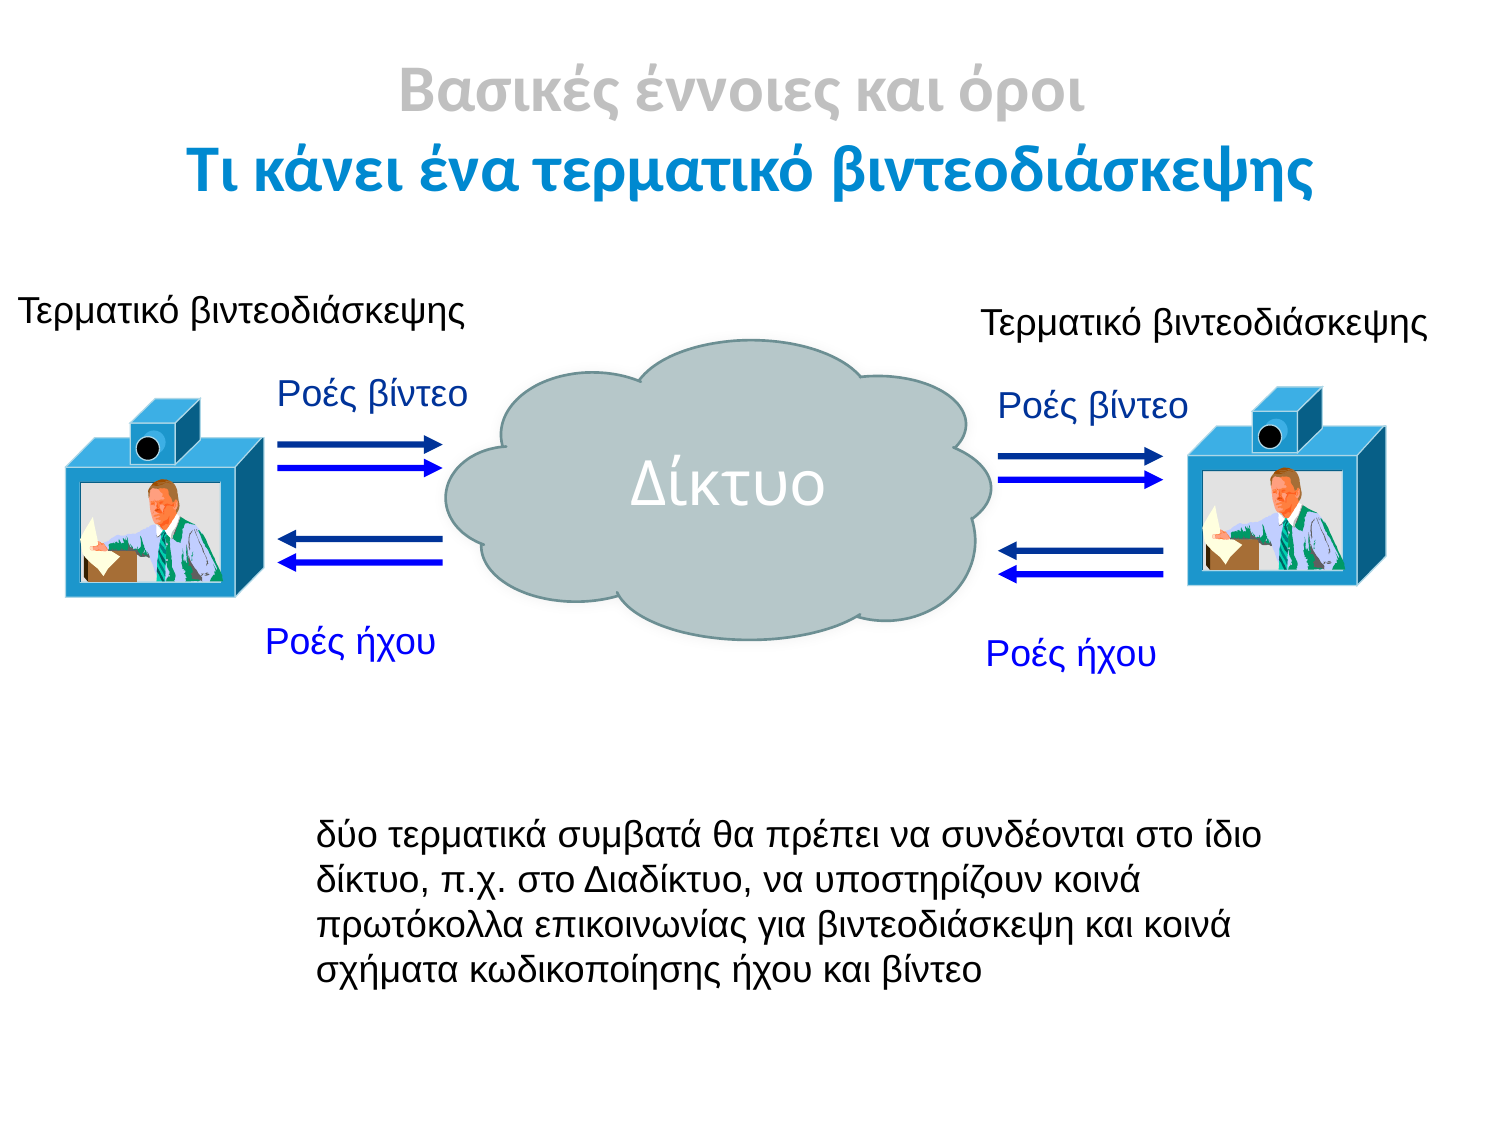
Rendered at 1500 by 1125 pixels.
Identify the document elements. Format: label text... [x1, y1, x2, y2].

text_box [999, 450, 1164, 463]
title Βασικές έννοιες και όροι Τι κάνει ένα τερματικό βιντεοδιάσκεψης [0, 58, 1500, 192]
text_box [277, 532, 437, 546]
text_box [277, 556, 437, 569]
text_box Ροές ήχου [249, 609, 452, 670]
text_box [999, 567, 1164, 581]
text_box Ροές βίντεο [261, 361, 437, 422]
text_box [999, 544, 1164, 557]
text_box Τερματικό βιντεοδιάσκεψης [2, 278, 481, 339]
picture [442, 337, 994, 643]
text_box Τερματικό βιντεοδιάσκεψης [965, 290, 1444, 351]
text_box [64, 396, 265, 599]
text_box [1186, 385, 1387, 587]
text_box Ροές ήχου [970, 621, 1172, 682]
text_box [277, 438, 437, 451]
text_box Ροές βίντεο [999, 373, 1204, 434]
text_box [999, 473, 1164, 486]
text_box δύο τερματικά συμβατά θα πρέπει να συνδέονται στο ίδιο δίκτυο, π.χ. στο Διαδίκτυο, να υποστηρίζουν κοινά πρωτόκολλα επικοινωνίας για βιντεοδιάσκεψη και κοινά σχήματα κωδικοποίησης ήχου και βίντεο [301, 802, 1329, 998]
text_box [277, 461, 437, 475]
